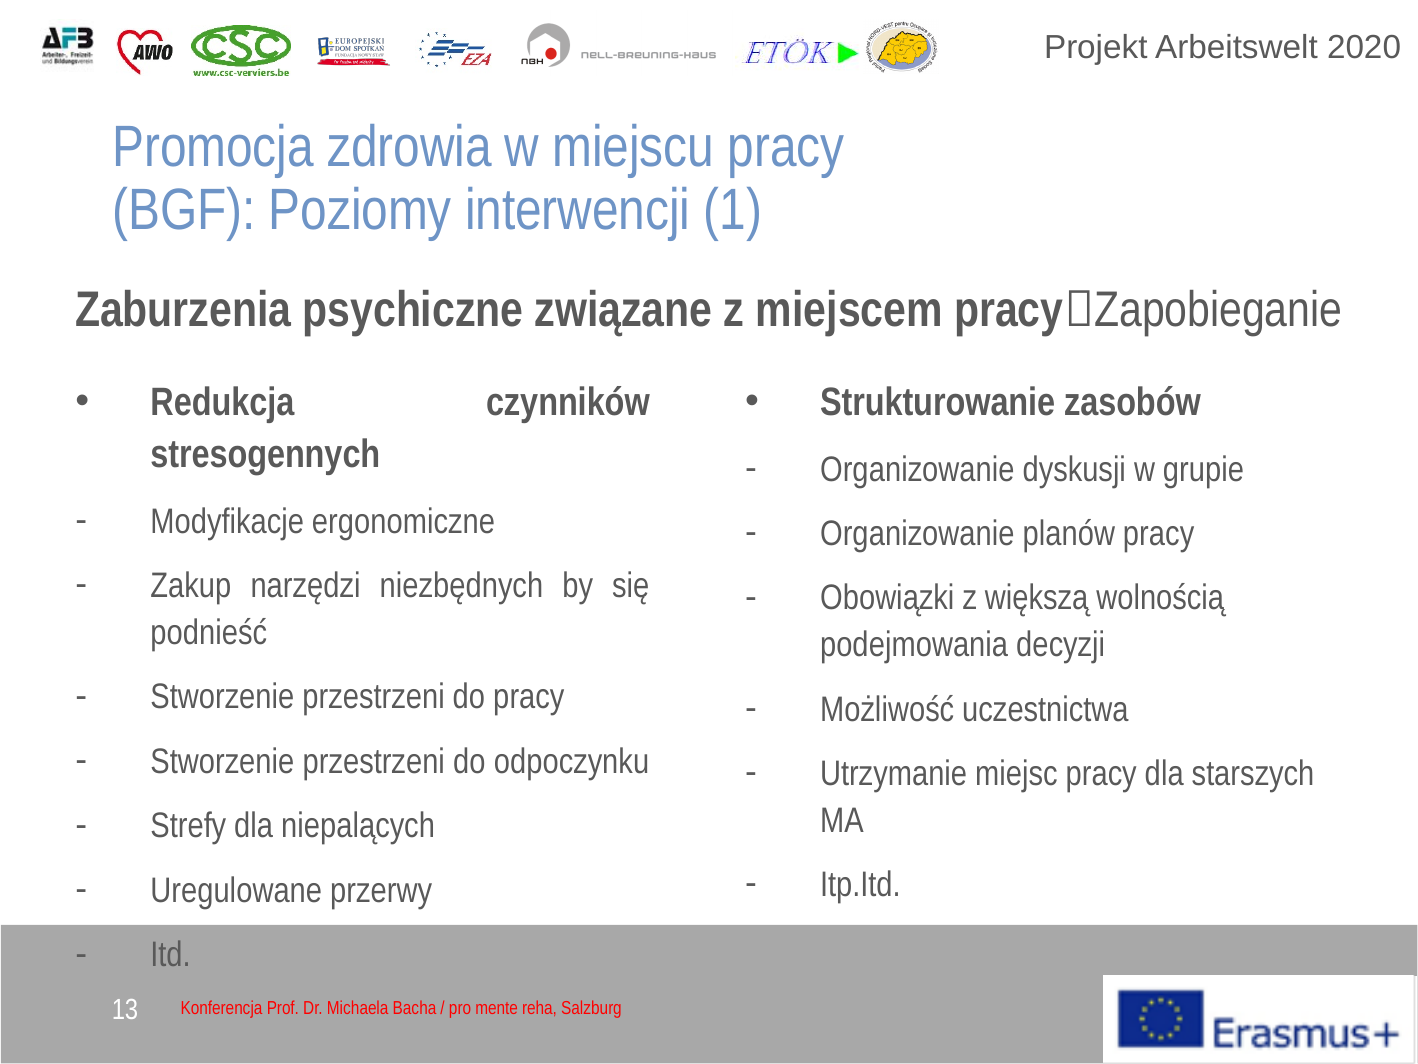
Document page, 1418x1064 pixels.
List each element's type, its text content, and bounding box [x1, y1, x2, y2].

footer Konferencja Prof. Dr. Michaela Bacha / pro mente reha, Salzburg [161, 979, 641, 1036]
picture [1103, 975, 1418, 1064]
text_box Promocja zdrowia w miejscu pracy (BGF): Poziomy interwencji (1) [112, 62, 988, 236]
slide_number 13 [111, 954, 401, 1025]
text_box Zaburzenia psychiczne związane z miejscem pracyZapobieganie [61, 263, 1357, 410]
text_box Redukcja czynników stresogennych Modyfikacje ergonomiczne Zakup narzędzi niezbędnych by się podnieść Stworzenie przestrzeni do pracy Stworzenie przestrzeni do odpoczynku Strefy dla niepalących Uregulowane przerwy Itd. [61, 410, 665, 981]
text_box Strukturowanie zasobów Organizowanie dyskusji w grupie Organizowanie planów pracy Obowiązki z większą wolnością podejmowania decyzji Możliwość uczestnictwa Utrzymanie miejsc pracy dla starszych MA Itp.Itd. [730, 364, 1379, 912]
